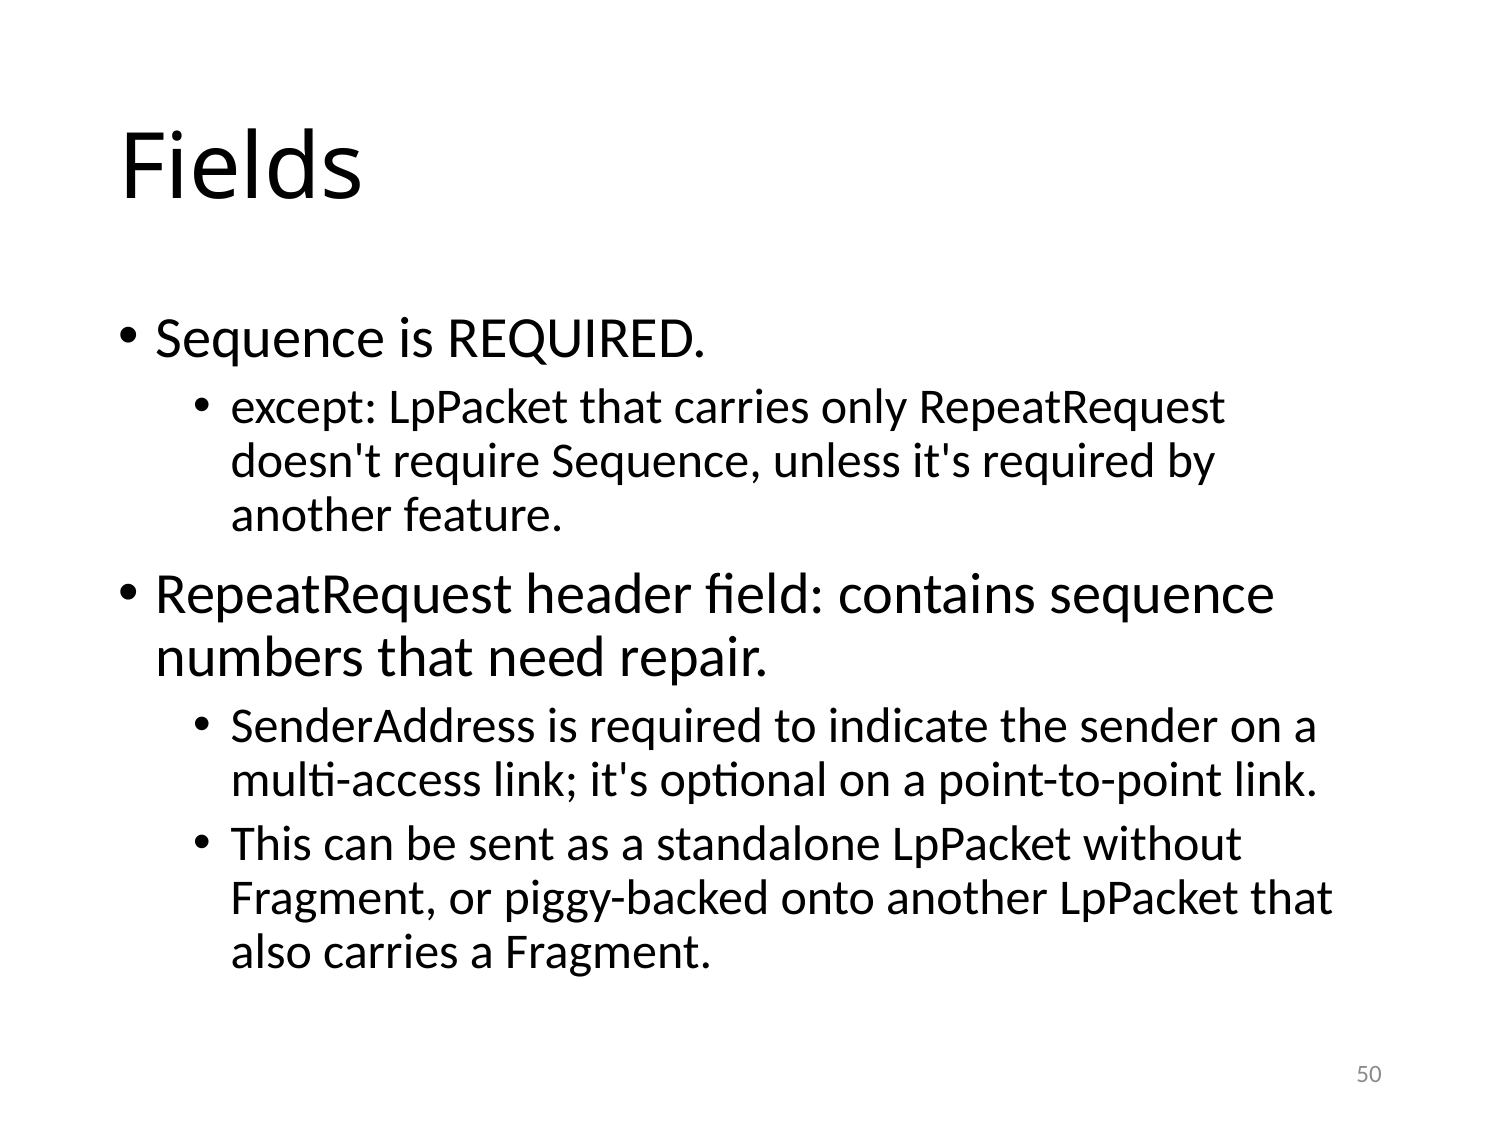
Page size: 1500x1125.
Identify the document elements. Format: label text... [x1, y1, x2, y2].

title Fields [103, 59, 1397, 278]
list Sequence is REQUIRED. except: LpPacket that carries only RepeatRequest doesn't require Sequence, unless it's required by another feature. RepeatRequest header field: contains sequence numbers that need repair. SenderAddress is required to indicate the sender on a multi-access link; it's optional on a point-to-point link. This can be sent as a standalone LpPacket without Fragment, or piggy-backed onto another LpPacket that also carries a Fragment. [103, 299, 1397, 1014]
slide_number 50 [1059, 1042, 1397, 1103]
